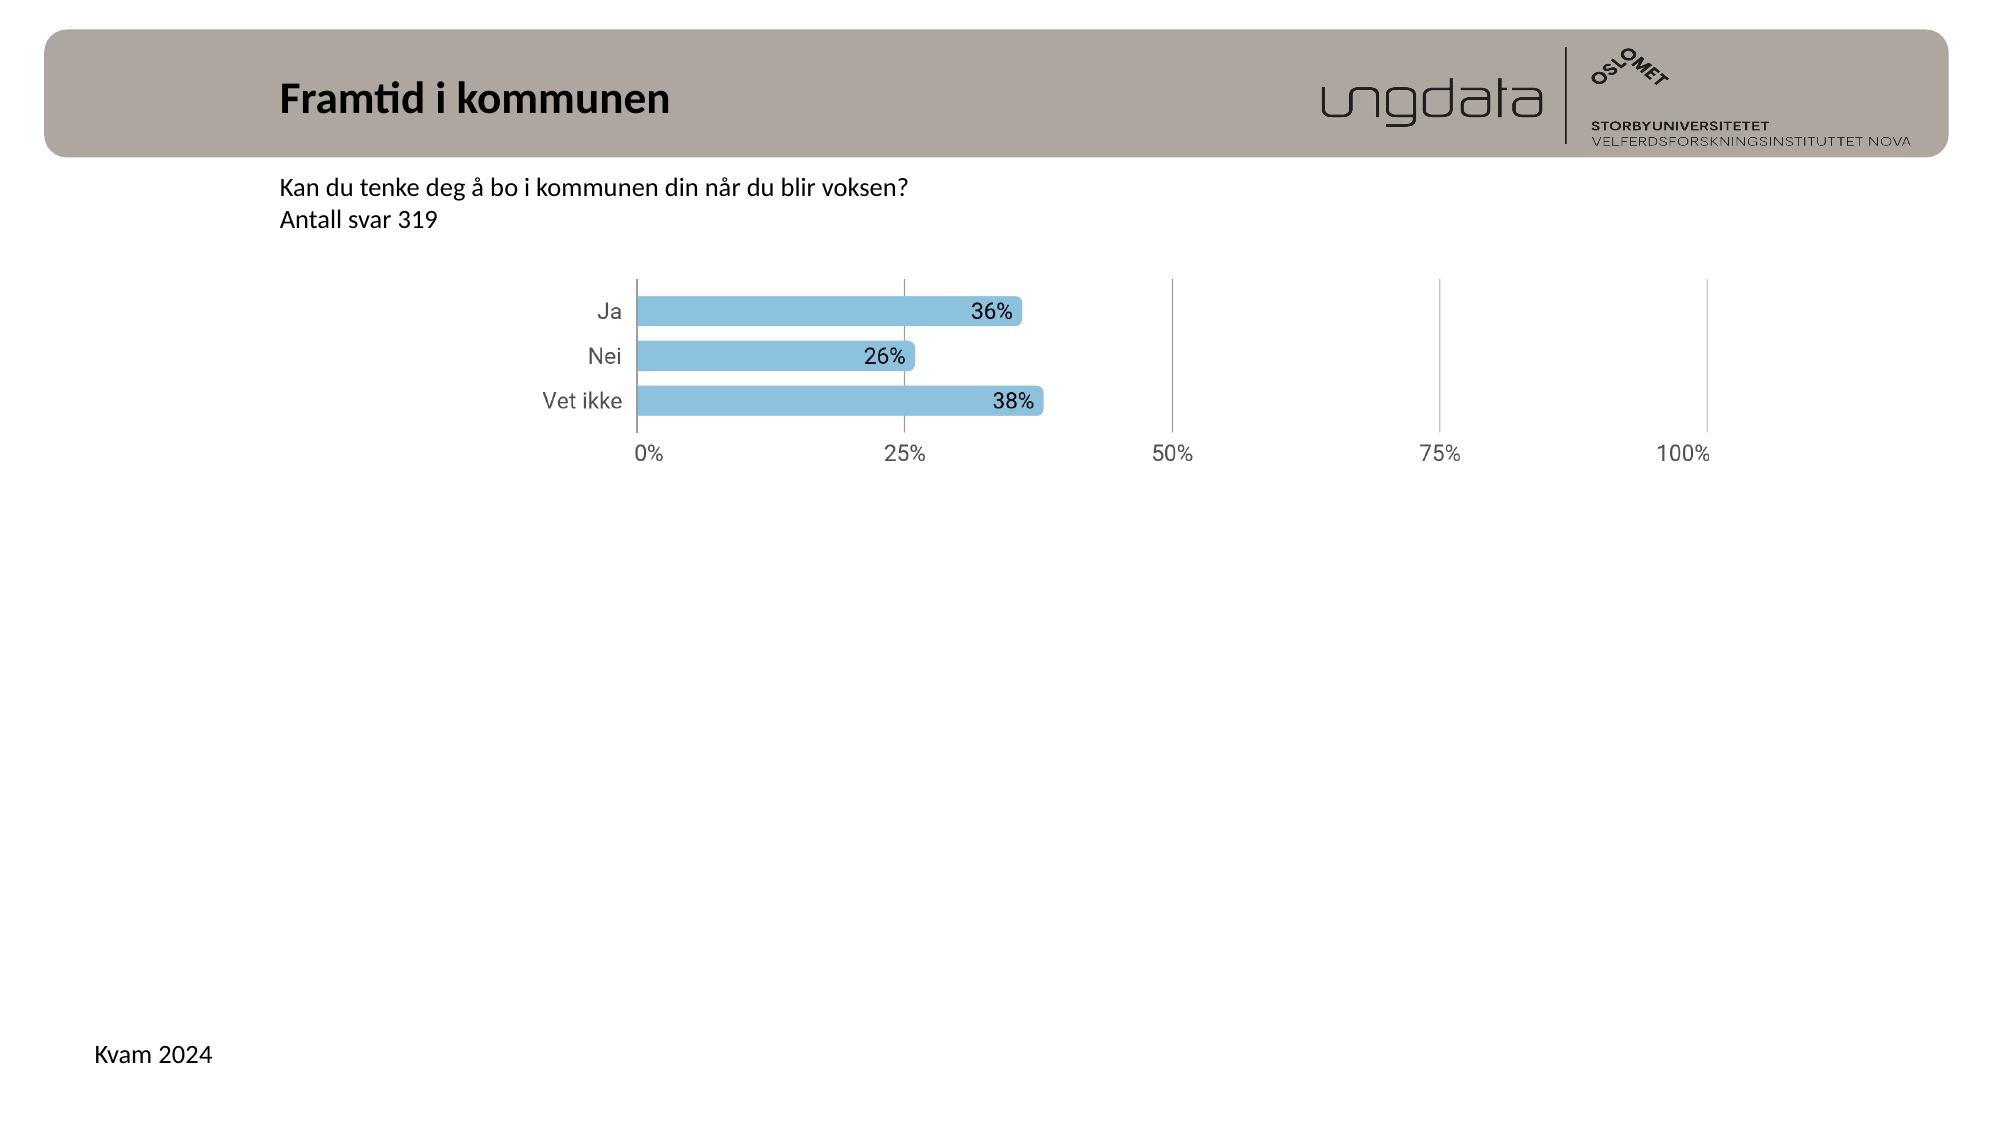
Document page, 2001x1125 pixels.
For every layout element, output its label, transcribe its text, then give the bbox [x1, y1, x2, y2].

picture [281, 279, 1709, 467]
text_box [280, 120, 1711, 170]
text_box Kan du tenke deg å bo i kommunen din når du blir voksen? [280, 170, 1711, 202]
text_box Antall svar 319 [280, 202, 1711, 234]
picture [1321, 47, 1911, 146]
text_box Framtid i kommunen [280, 67, 1711, 120]
